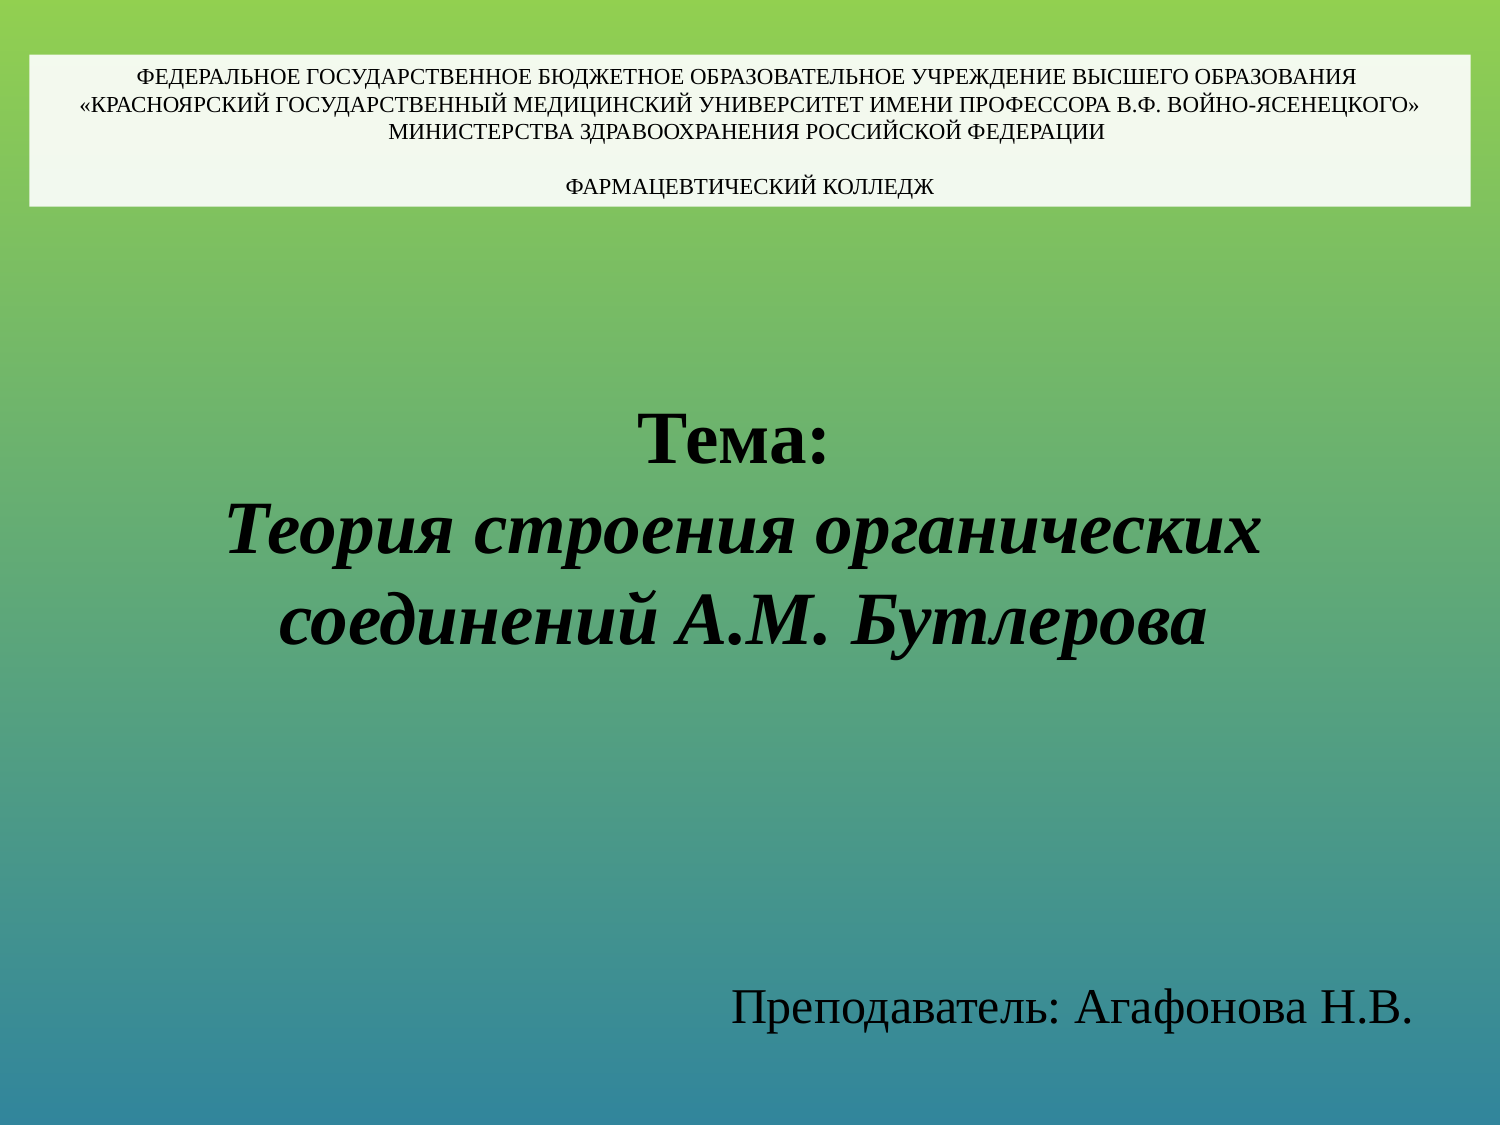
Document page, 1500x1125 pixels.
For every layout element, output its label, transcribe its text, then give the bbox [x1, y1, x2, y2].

title Тема: Теория строения органических соединений А.М. Бутлерова [29, 290, 1459, 667]
text_box Преподаватель: Агафонова Н.В. [35, 965, 1430, 1125]
text_box ФЕДЕРАЛЬНОЕ ГОСУДАРСТВЕННОЕ БЮДЖЕТНОЕ ОБРАЗОВАТЕЛЬНОЕ УЧРЕЖДЕНИЕ ВЫСШЕГО ОБРАЗОВАНИЯ «КРАСНОЯРСКИЙ ГОСУДАРСТВЕННЫЙ МЕДИЦИНСКИЙ УНИВЕРСИТЕТ ИМЕНИ ПРОФЕССОРА В.Ф. ВОЙНО-ЯСЕНЕЦКОГО» МИНИСТЕРСТВА ЗДРАВООХРАНЕНИЯ РОССИЙСКОЙ ФЕДЕРАЦИИ ФАРМАЦЕВТИЧЕСКИЙ КОЛЛЕДЖ [29, 54, 1471, 207]
